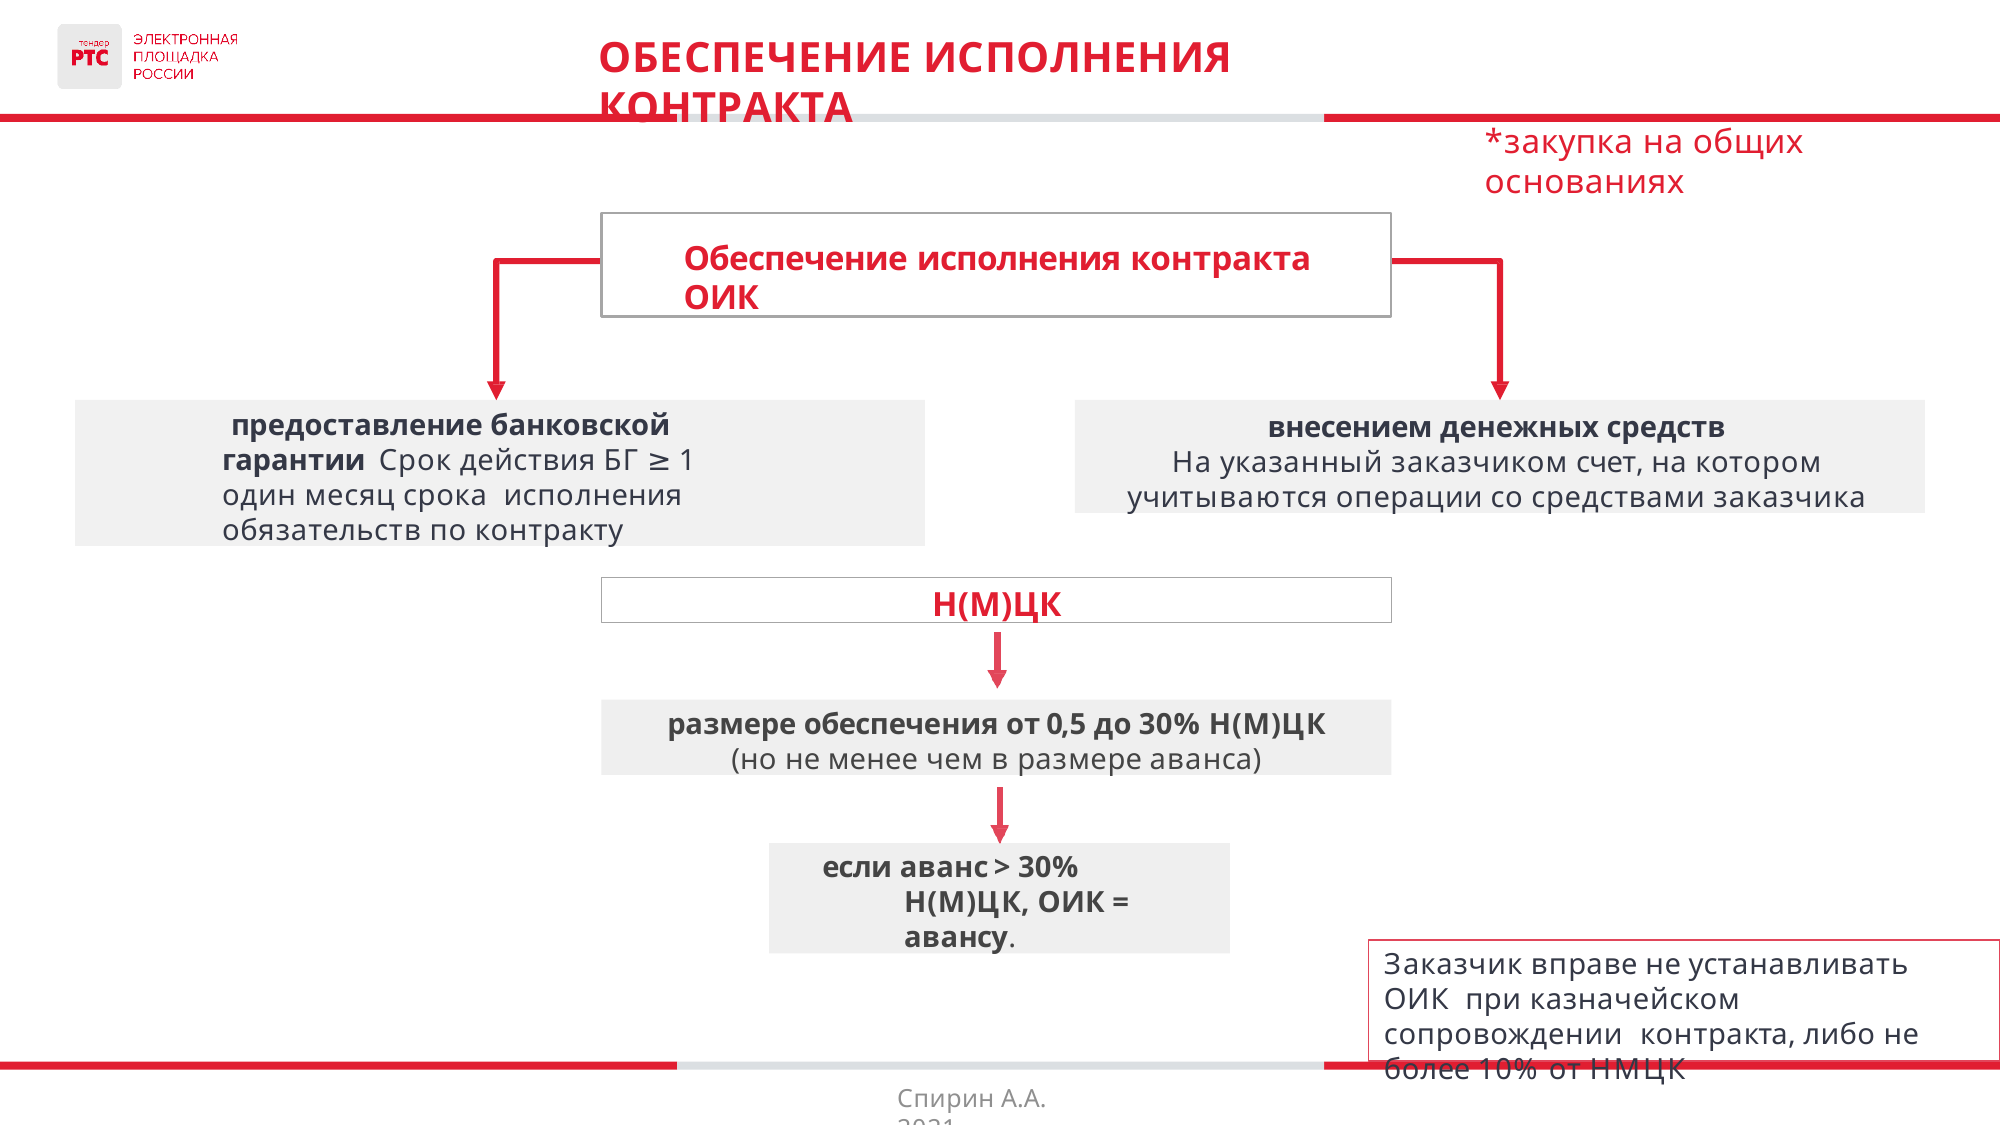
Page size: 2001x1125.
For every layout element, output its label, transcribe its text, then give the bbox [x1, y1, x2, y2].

text_box если аванс > 30% Н(М)ЦК, ОИК = авансу. [769, 843, 1230, 954]
text_box [486, 258, 601, 401]
text_box *закупка на общих основаниях [1482, 118, 1969, 201]
text_box Обеспечение исполнения контракта ОИК [601, 212, 1392, 317]
picture [57, 24, 237, 89]
picture [989, 787, 1009, 844]
footer Спирин А.А. 2021 [894, 1082, 1108, 1125]
picture [987, 632, 1007, 689]
text_box размере обеспечения от 0,5 до 30% Н(М)ЦК (но не менее чем в размере аванса) [601, 699, 1392, 775]
text_box Н(М)ЦК [601, 577, 1392, 623]
text_box [1368, 940, 2000, 1062]
text_box Заказчик вправе не устанавливать ОИК при казначейском сопровождении контракта, либо не более 10% от НМЦК [1381, 943, 1938, 1086]
text_box [1392, 258, 1510, 401]
text_box предоставление банковской гарантии Срок действия БГ ≥ 1 один месяц срока исполнения обязательств по контракту [75, 399, 925, 546]
title ОБЕСПЕЧЕНИЕ ИСПОЛНЕНИЯ КОНТРАКТА [574, 28, 1426, 219]
text_box внесением денежных средств На указанный заказчиком счет, на котором учитываются операции со средствами заказчика [1074, 399, 1925, 513]
